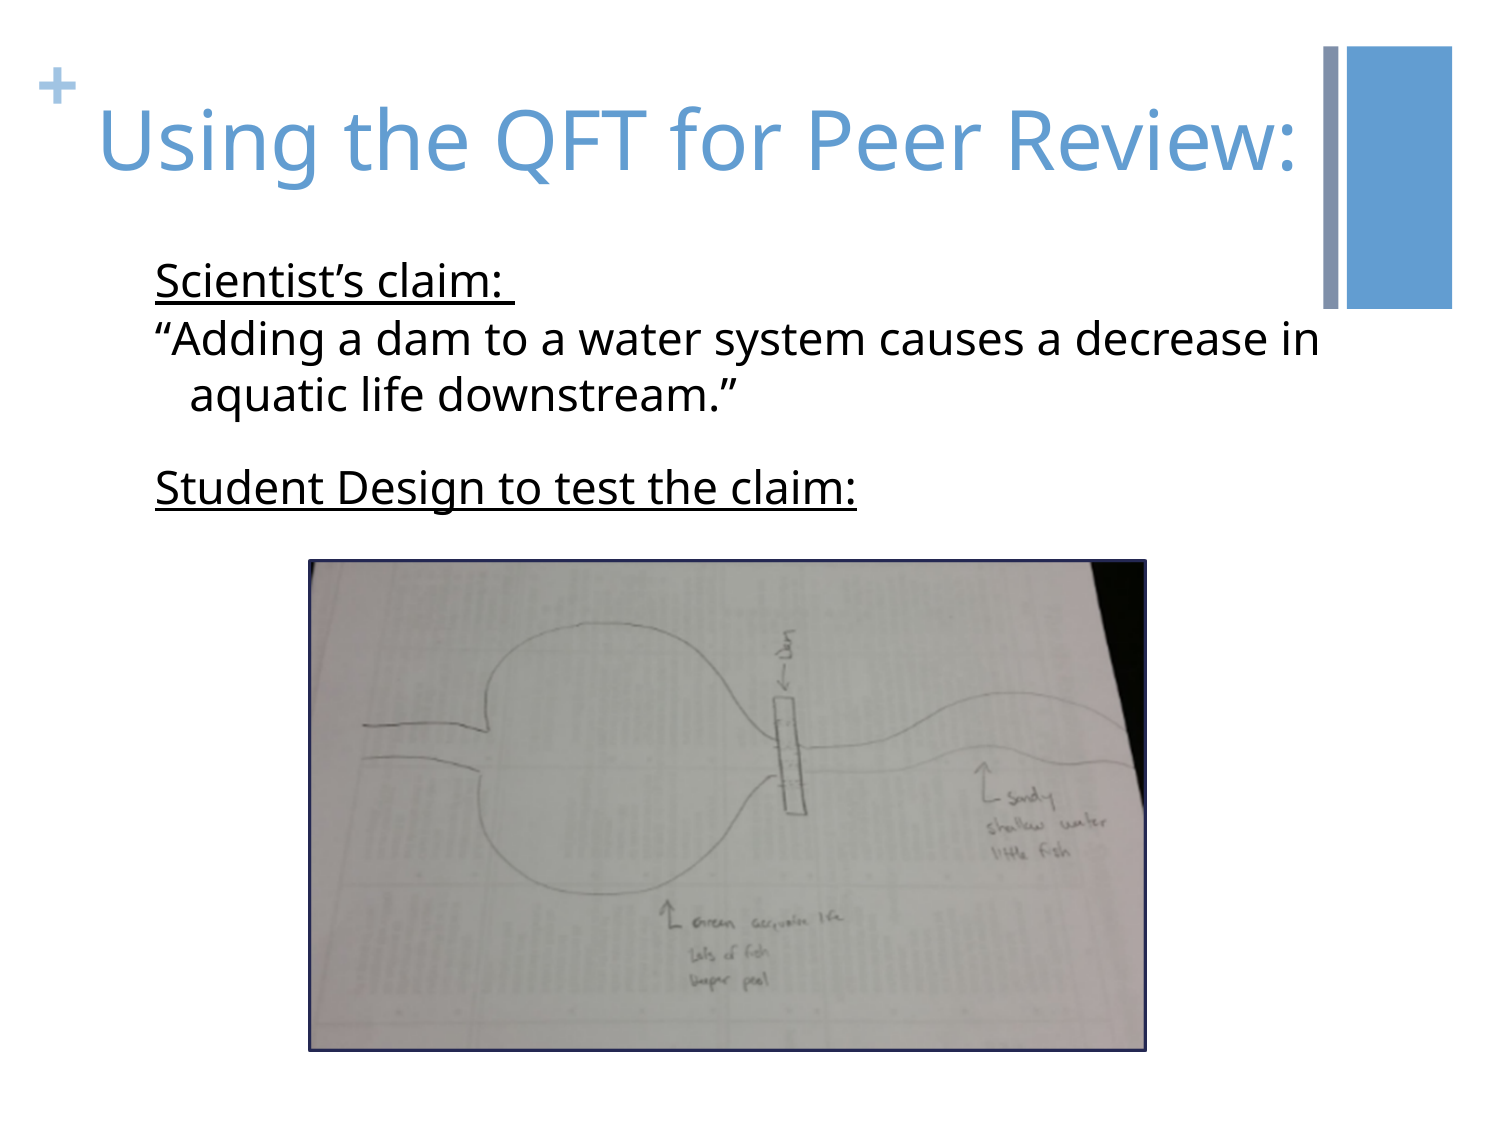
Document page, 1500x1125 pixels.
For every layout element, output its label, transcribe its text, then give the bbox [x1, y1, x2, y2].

title Using the QFT for Peer Review: [81, 79, 1322, 263]
list Scientist’s claim: “Adding a dam to a water system causes a decrease in aquatic life downstream.” Student Design to test the claim: [139, 233, 1380, 531]
picture [308, 558, 1148, 1053]
